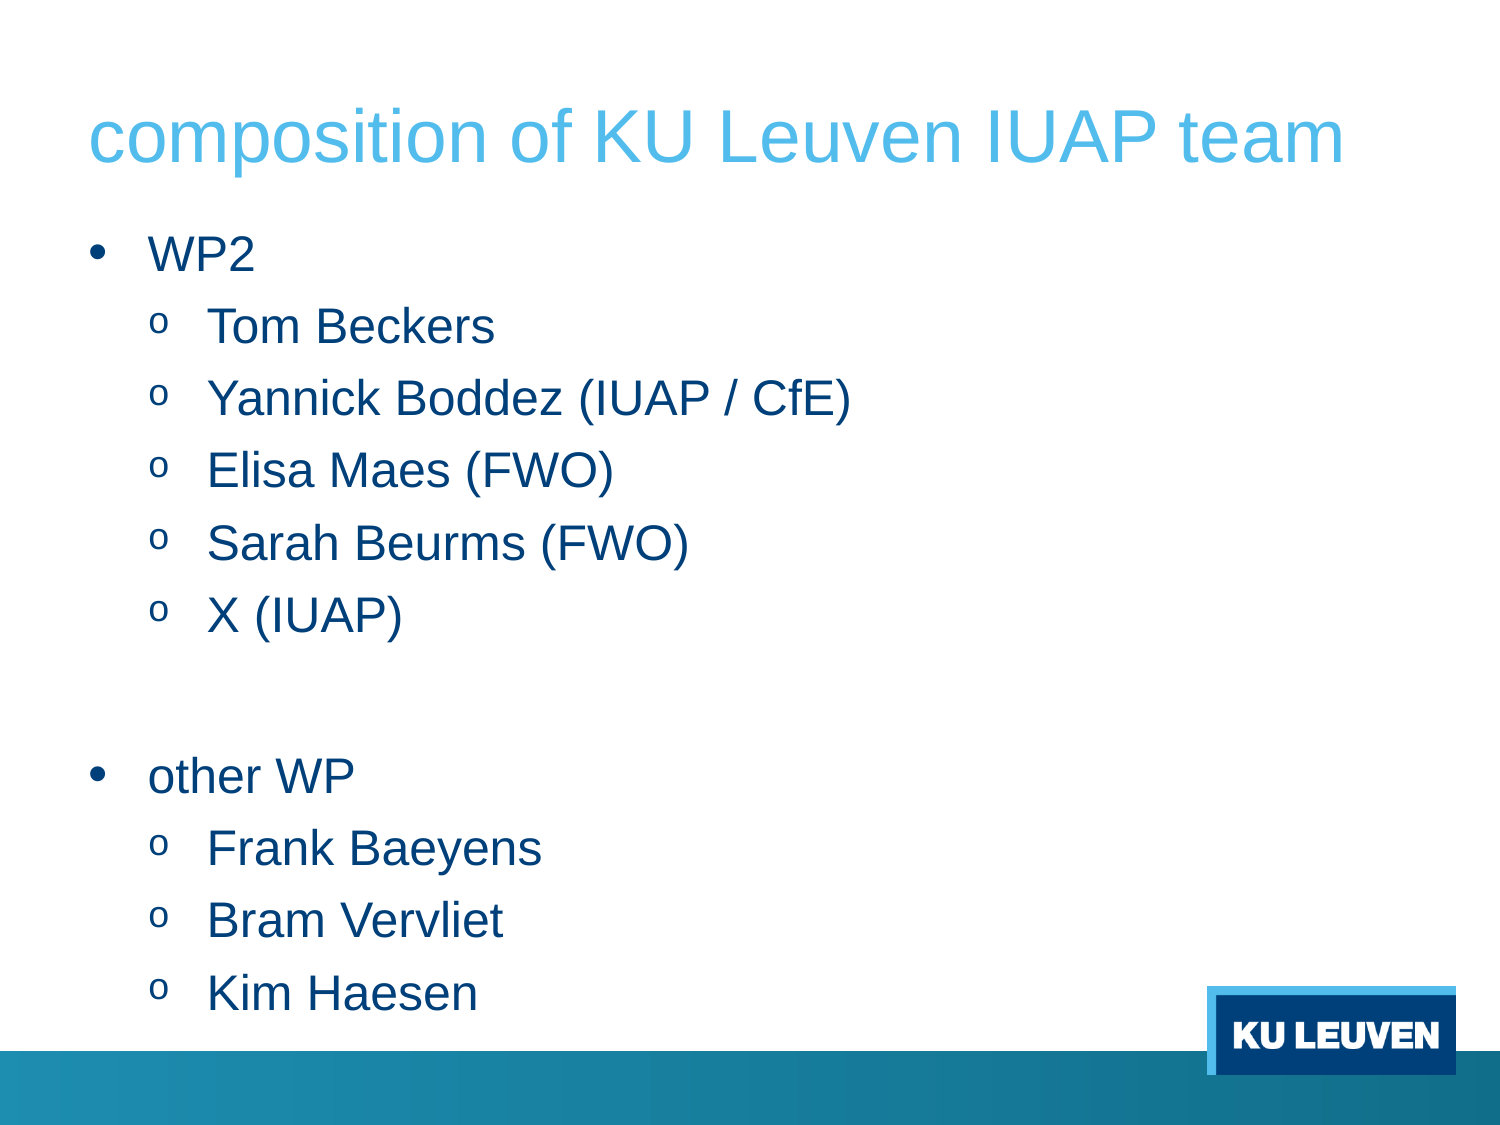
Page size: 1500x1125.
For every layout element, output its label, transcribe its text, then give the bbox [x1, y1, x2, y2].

picture [1207, 986, 1456, 1075]
list WP2 Tom Beckers Yannick Boddez (IUAP / CfE) Elisa Maes (FWO) Sarah Beurms (FWO) X (IUAP) other WP Frank Baeyens Bram Vervliet Kim Haesen [88, 221, 1456, 948]
title composition of KU Leuven IUAP team [88, 29, 1456, 178]
